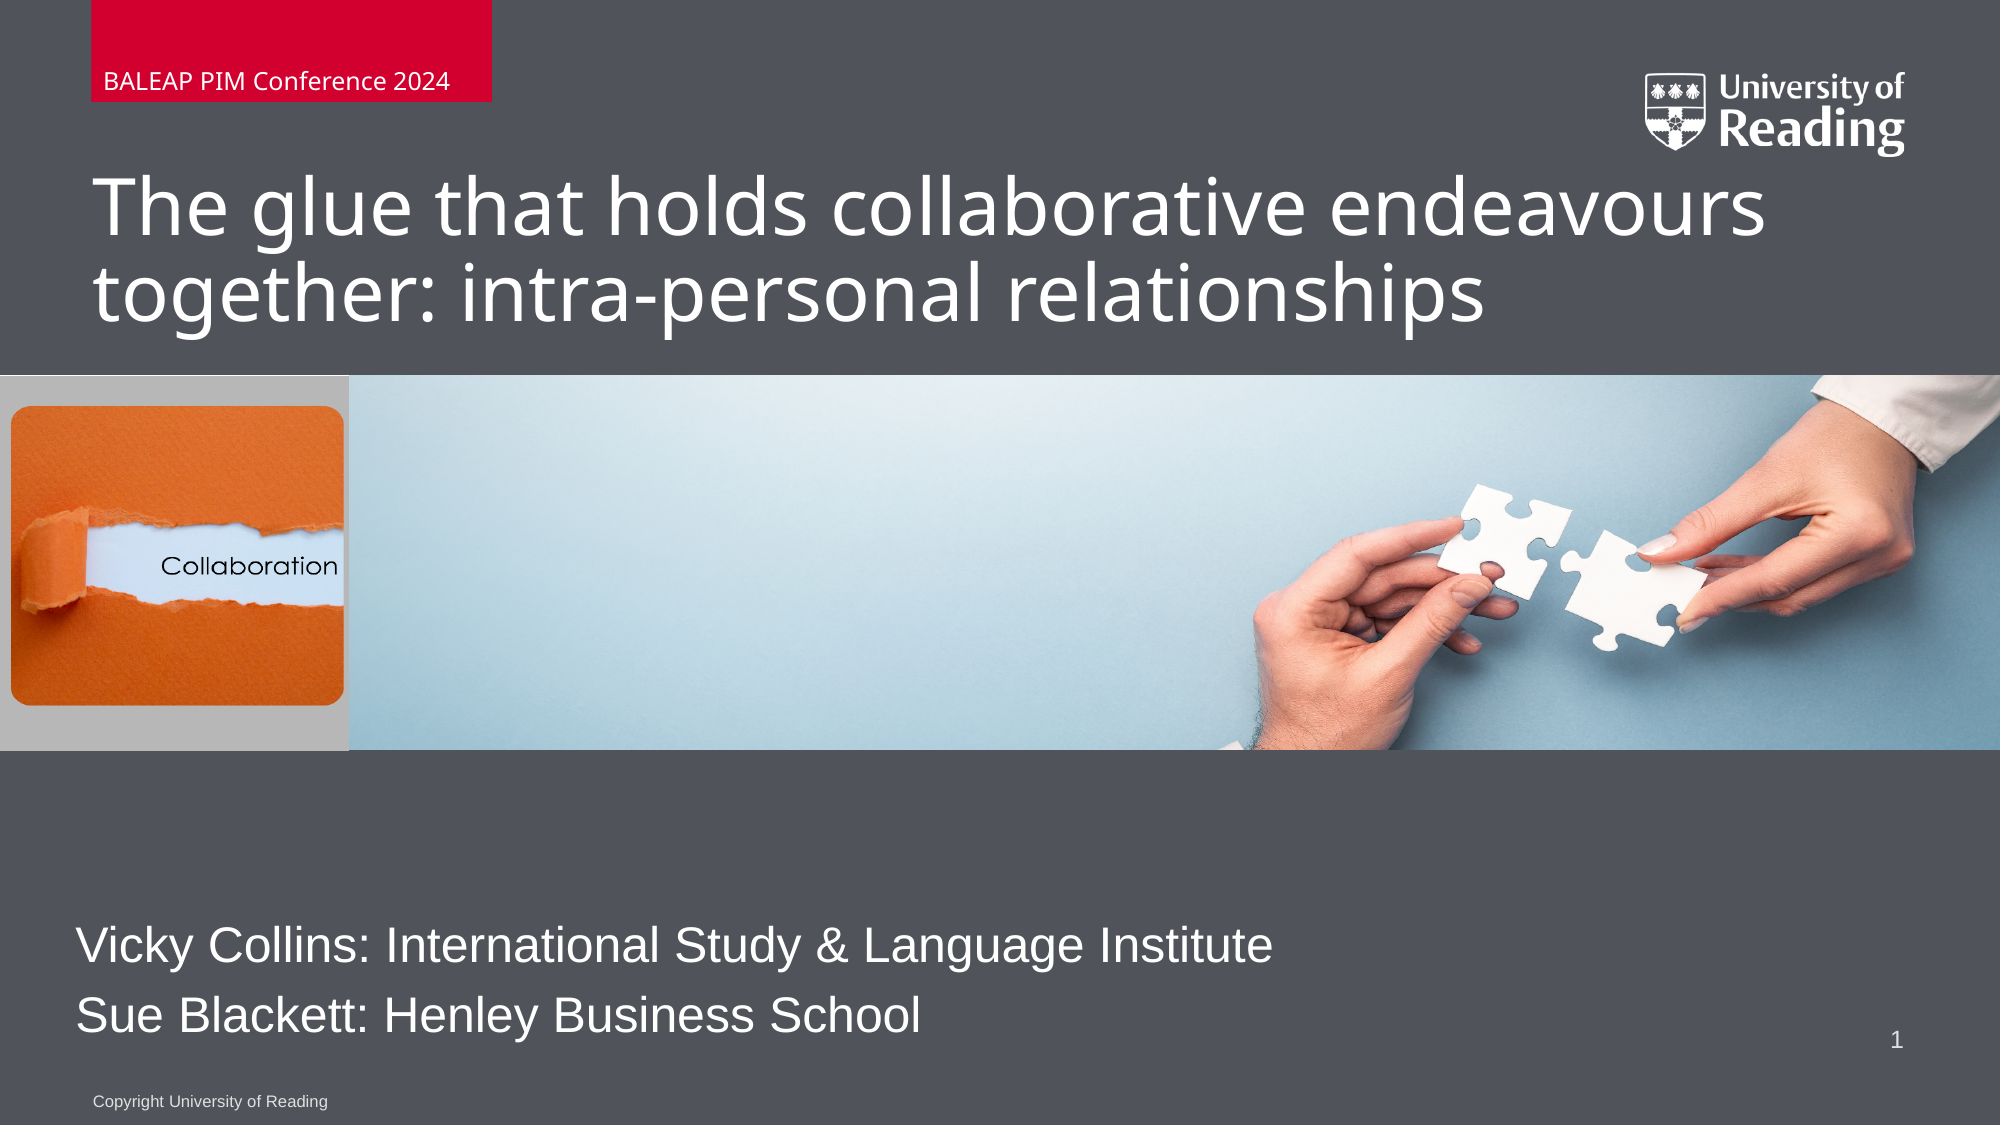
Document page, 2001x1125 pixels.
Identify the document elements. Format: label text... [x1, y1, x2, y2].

subtitle Vicky Collins: International Study & Language Institute Sue Blackett: Henley Business School [75, 912, 1887, 1065]
slide_number 1 [1756, 1023, 1904, 1065]
picture [1645, 72, 1905, 157]
picture [0, 375, 2000, 751]
list BALEAP PIM Conference 2024 [91, 0, 492, 102]
title The glue that holds collaborative endeavours together: intra-personal relationships [92, 187, 1904, 339]
